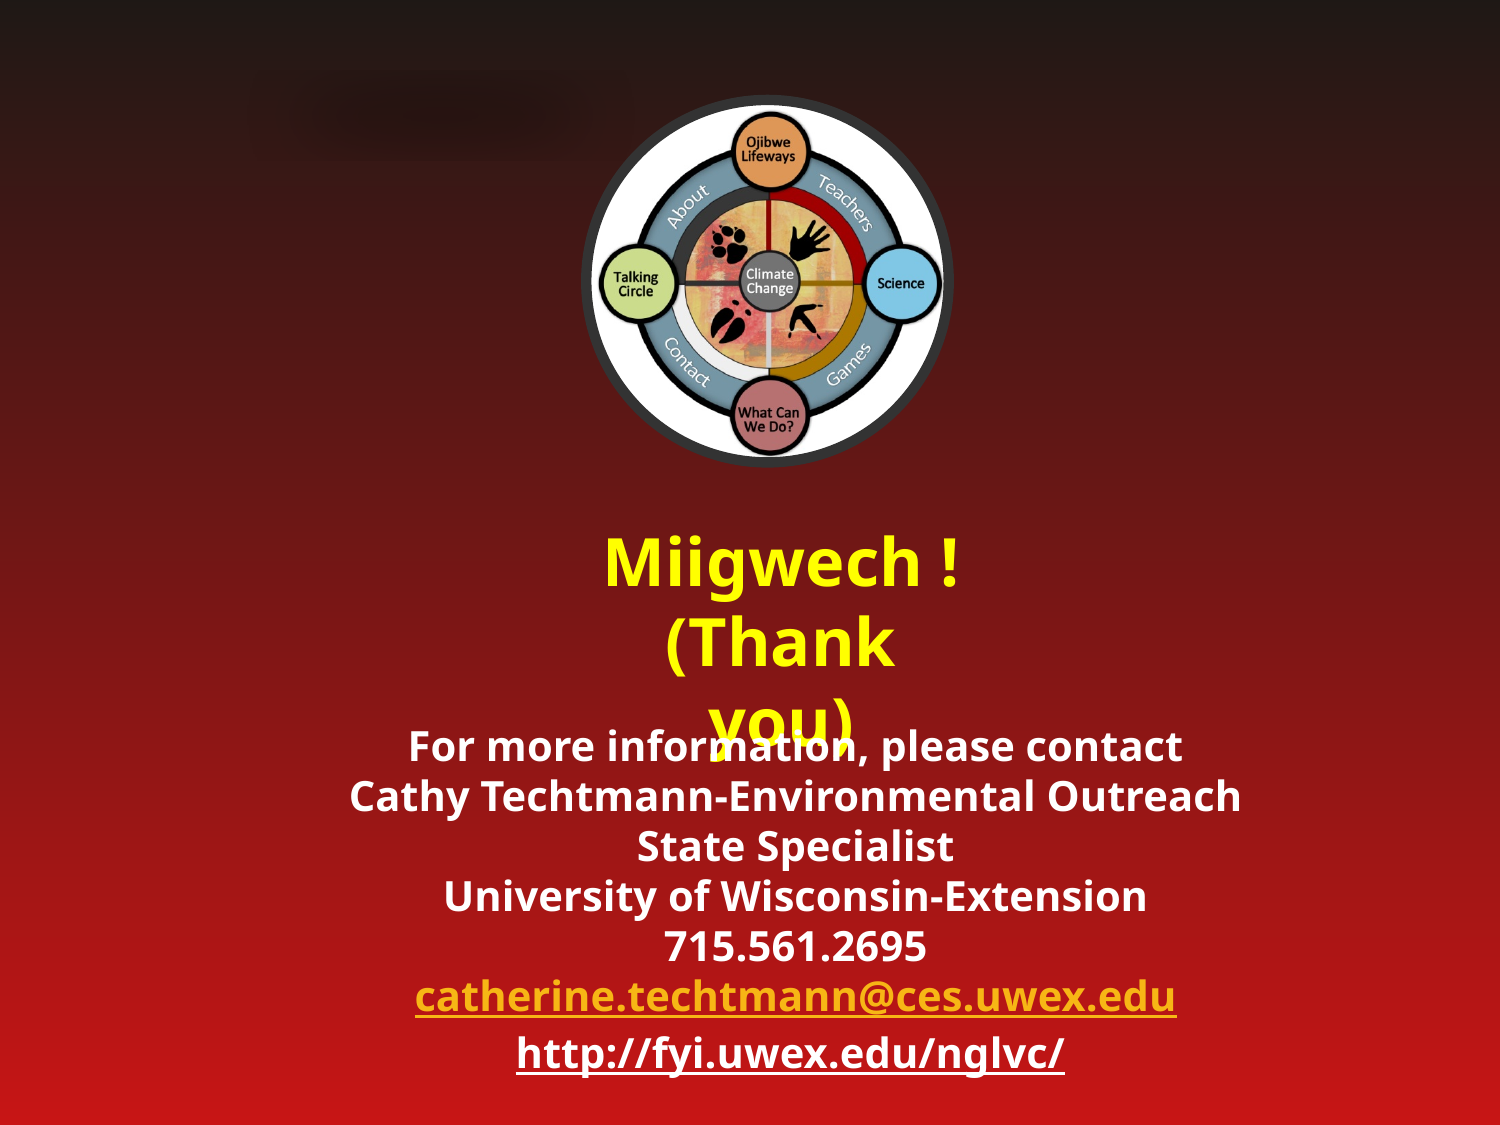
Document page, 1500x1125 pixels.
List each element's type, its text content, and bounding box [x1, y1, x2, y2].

picture [585, 99, 949, 463]
text_box Miigwech ! (Thank you) [581, 512, 982, 712]
text_box For more information, please contact Cathy Techtmann-Environmental Outreach State Specialist University of Wisconsin-Extension 715.561.2695 catherine.techtmann@ces.uwex.edu http://fyi.uwex.edu/nglvc/ [277, 712, 1315, 1125]
